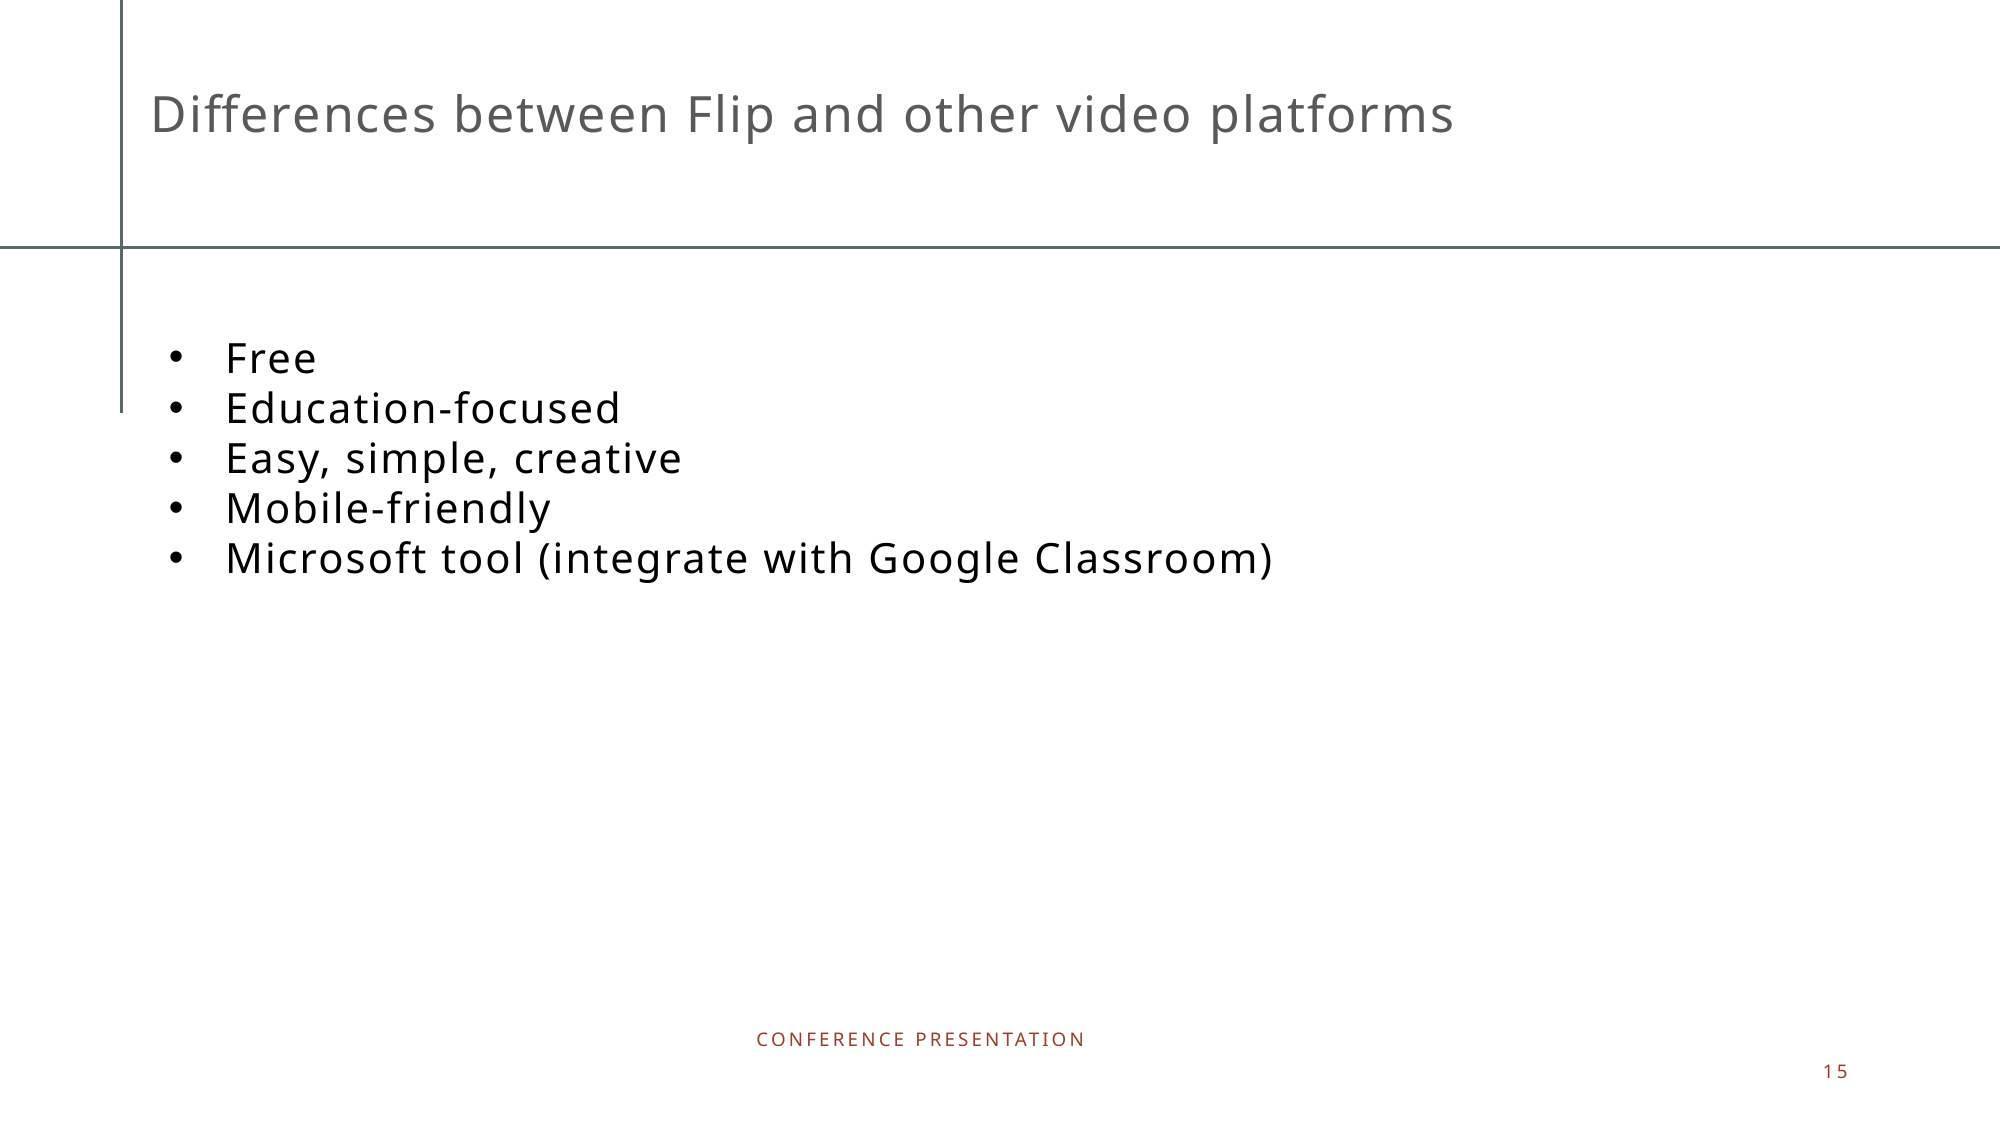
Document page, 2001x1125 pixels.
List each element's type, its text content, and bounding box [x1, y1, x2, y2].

slide_number 15 [1724, 1042, 1863, 1103]
title Differences between Flip and other video platforms [135, 77, 1484, 155]
footer Conference Presentation [741, 1009, 1259, 1070]
list Free Education-focused Easy, simple, creative Mobile-friendly Microsoft tool (integrate with Google Classroom) [154, 324, 1607, 718]
